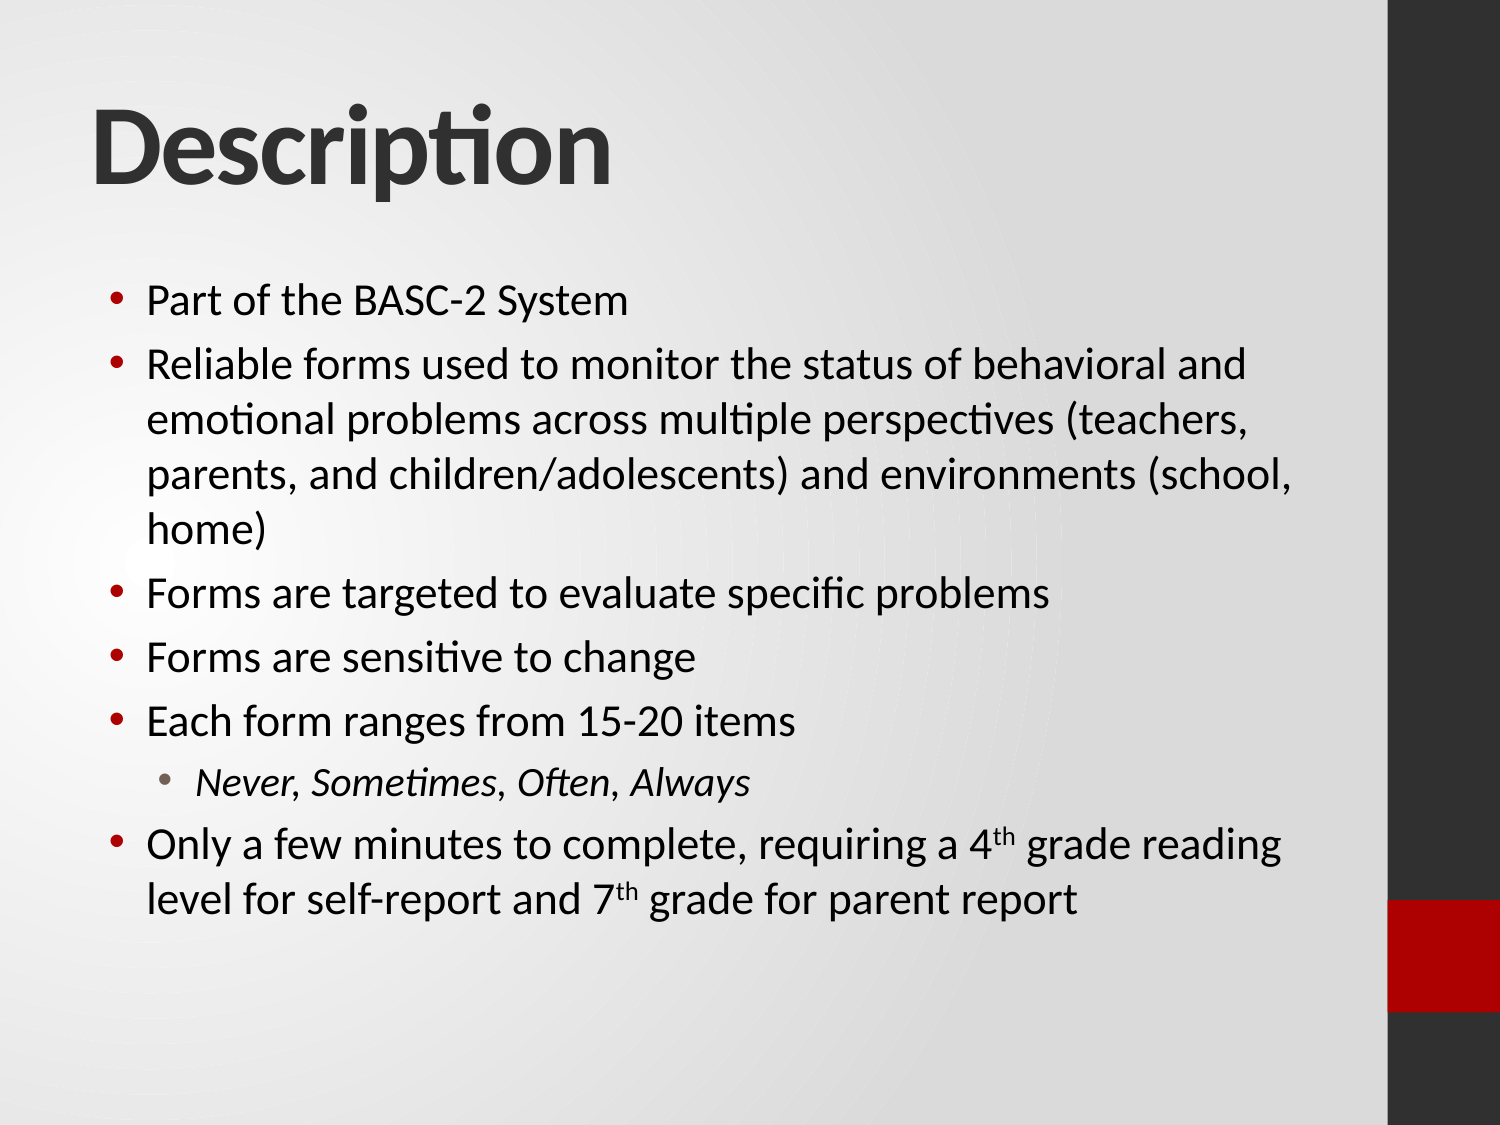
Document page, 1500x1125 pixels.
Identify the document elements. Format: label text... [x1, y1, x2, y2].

list Part of the BASC-2 System Reliable forms used to monitor the status of behavioral and emotional problems across multiple perspectives (teachers, parents, and children/adolescents) and environments (school, home) Forms are targeted to evaluate specific problems Forms are sensitive to change Each form ranges from 15-20 items Never, Sometimes, Often, Always Only a few minutes to complete, requiring a 4th grade reading level for self-report and 7th grade for parent report [75, 262, 1325, 1050]
title Description [75, 45, 1325, 233]
